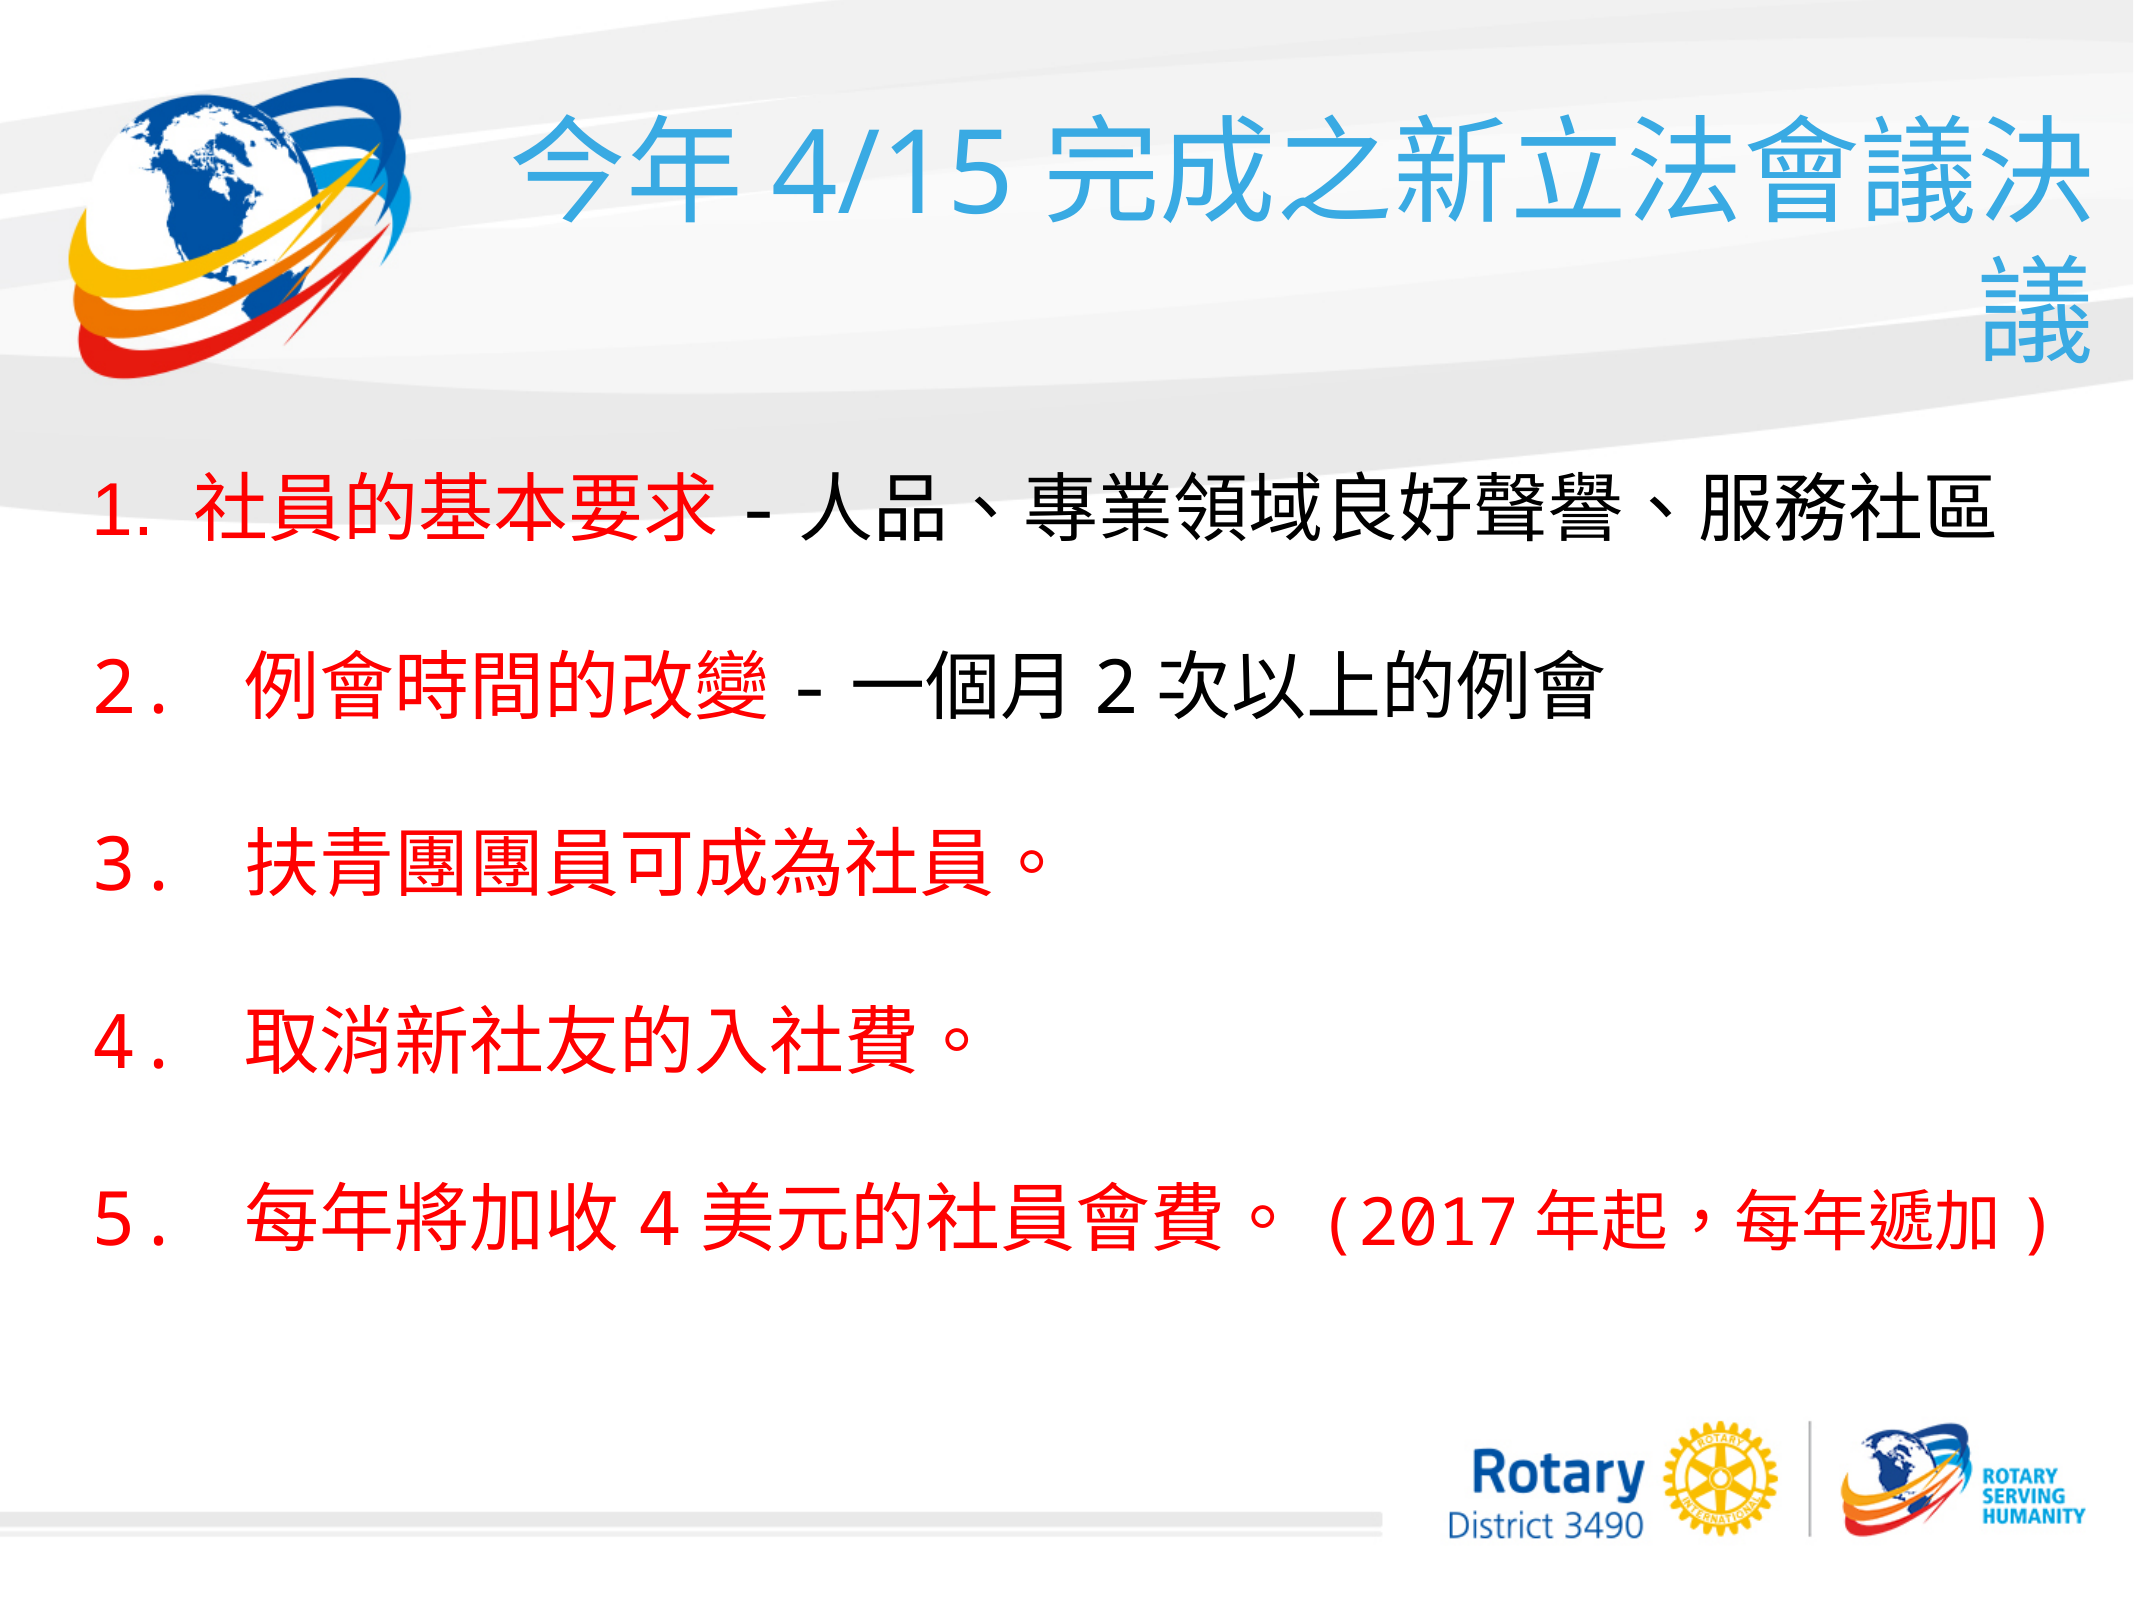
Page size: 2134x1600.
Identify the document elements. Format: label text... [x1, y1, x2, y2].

list 1. 社員的基本要求-人品、專業領域良好聲譽、服務社區 2. 例會時間的改變-一個月2次以上的例會 3. 扶青團團員可成為社員。 4. 取消新社友的入社費。 5. 每年將加收4美元的社員會費。(2017年起，每年遞加) [83, 447, 2077, 1274]
list 今年4/15完成之新立法會議決議 [408, 86, 2103, 387]
picture [0, 0, 2134, 1600]
